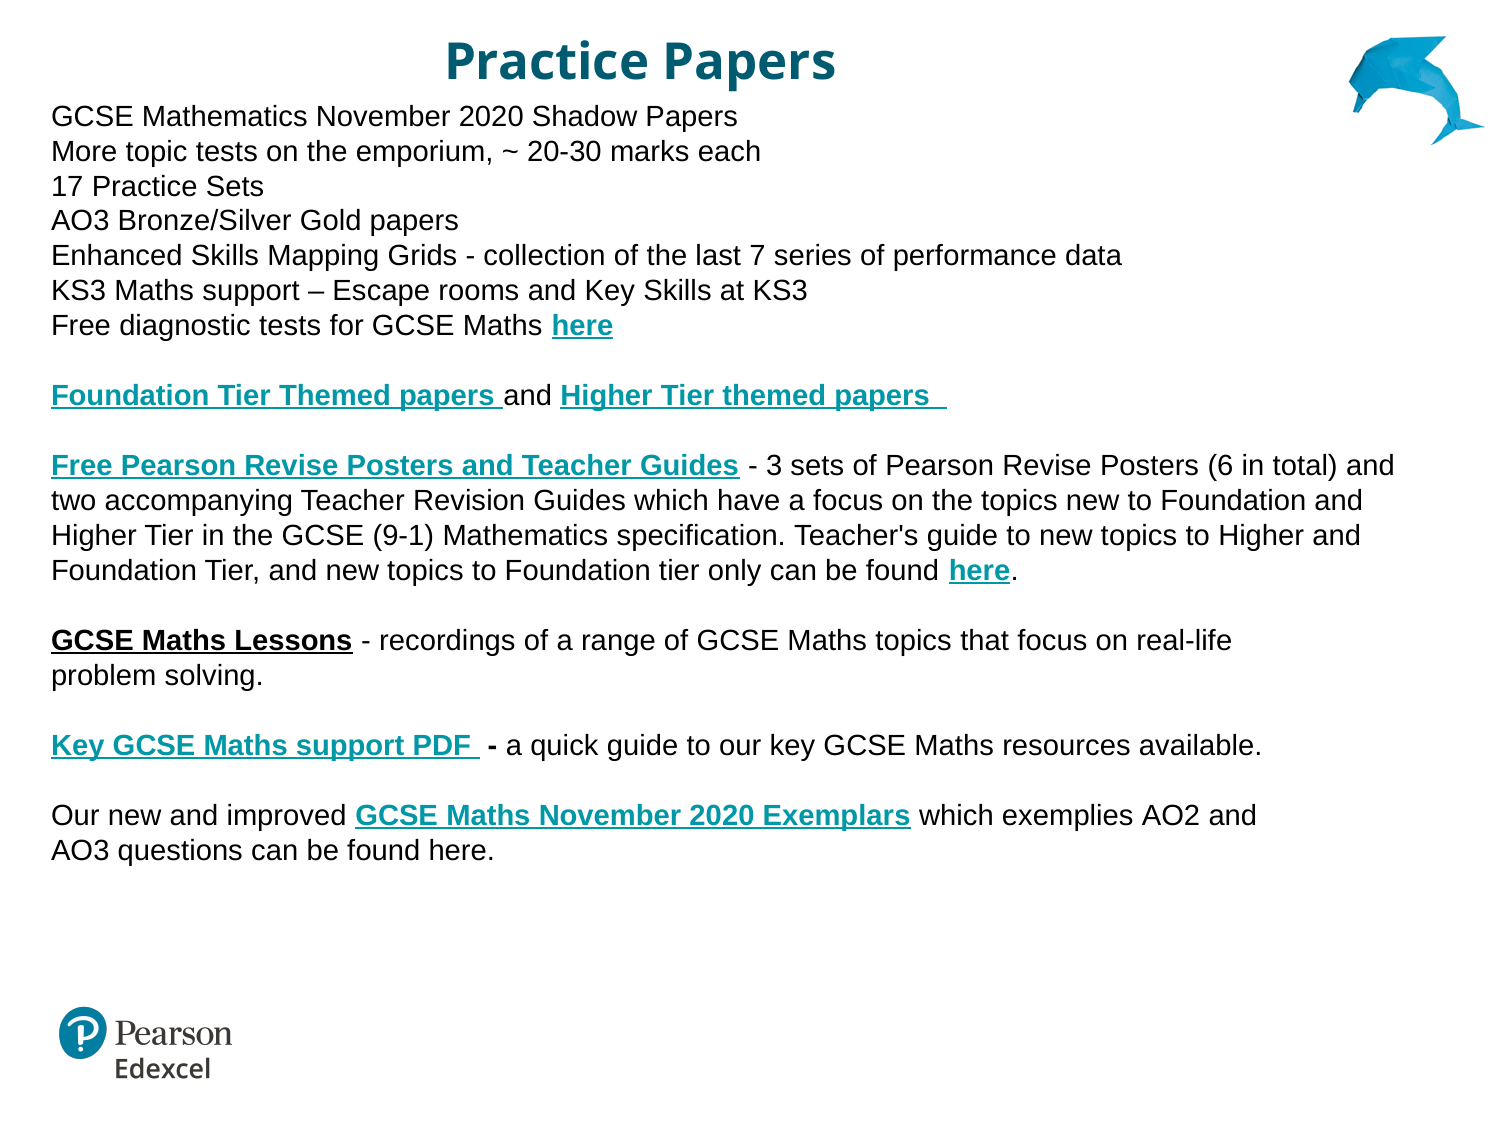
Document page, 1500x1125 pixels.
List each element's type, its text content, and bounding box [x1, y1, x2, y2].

picture [51, 999, 240, 1086]
picture [1335, 14, 1496, 146]
text_box Practice Papers [444, 28, 999, 92]
text_box GCSE Mathematics November 2020 Shadow Papers More topic tests on the emporium, ~ 20-30 marks each 17 Practice Sets AO3 Bronze/Silver Gold papers Enhanced Skills Mapping Grids - collection of the last 7 series of performance data KS3 Maths support – Escape rooms and Key Skills at KS3 Free diagnostic tests for GCSE Maths here Foundation Tier Themed papers and Higher Tier themed papers Free Pearson Revise Posters and Teacher Guides - 3 sets of Pearson Revise Posters (6 in total) and two accompanying Teacher Revision Guides which have a focus on the topics new to Foundation and Higher Tier in the GCSE (9-1) Mathematics specification. Teacher's guide to new topics to Higher and Foundation Tier, and new topics to Foundation tier only can be found here. GCSE Maths Lessons - recordings of a range of GCSE Maths topics that focus on real-life problem solving. Key GCSE Maths support PDF - a quick guide to our key GCSE Maths resources available. Our new and improved GCSE Maths November 2020 Exemplars which exemplies AO2 and AO3 questions can be found here. [42, 92, 1448, 945]
